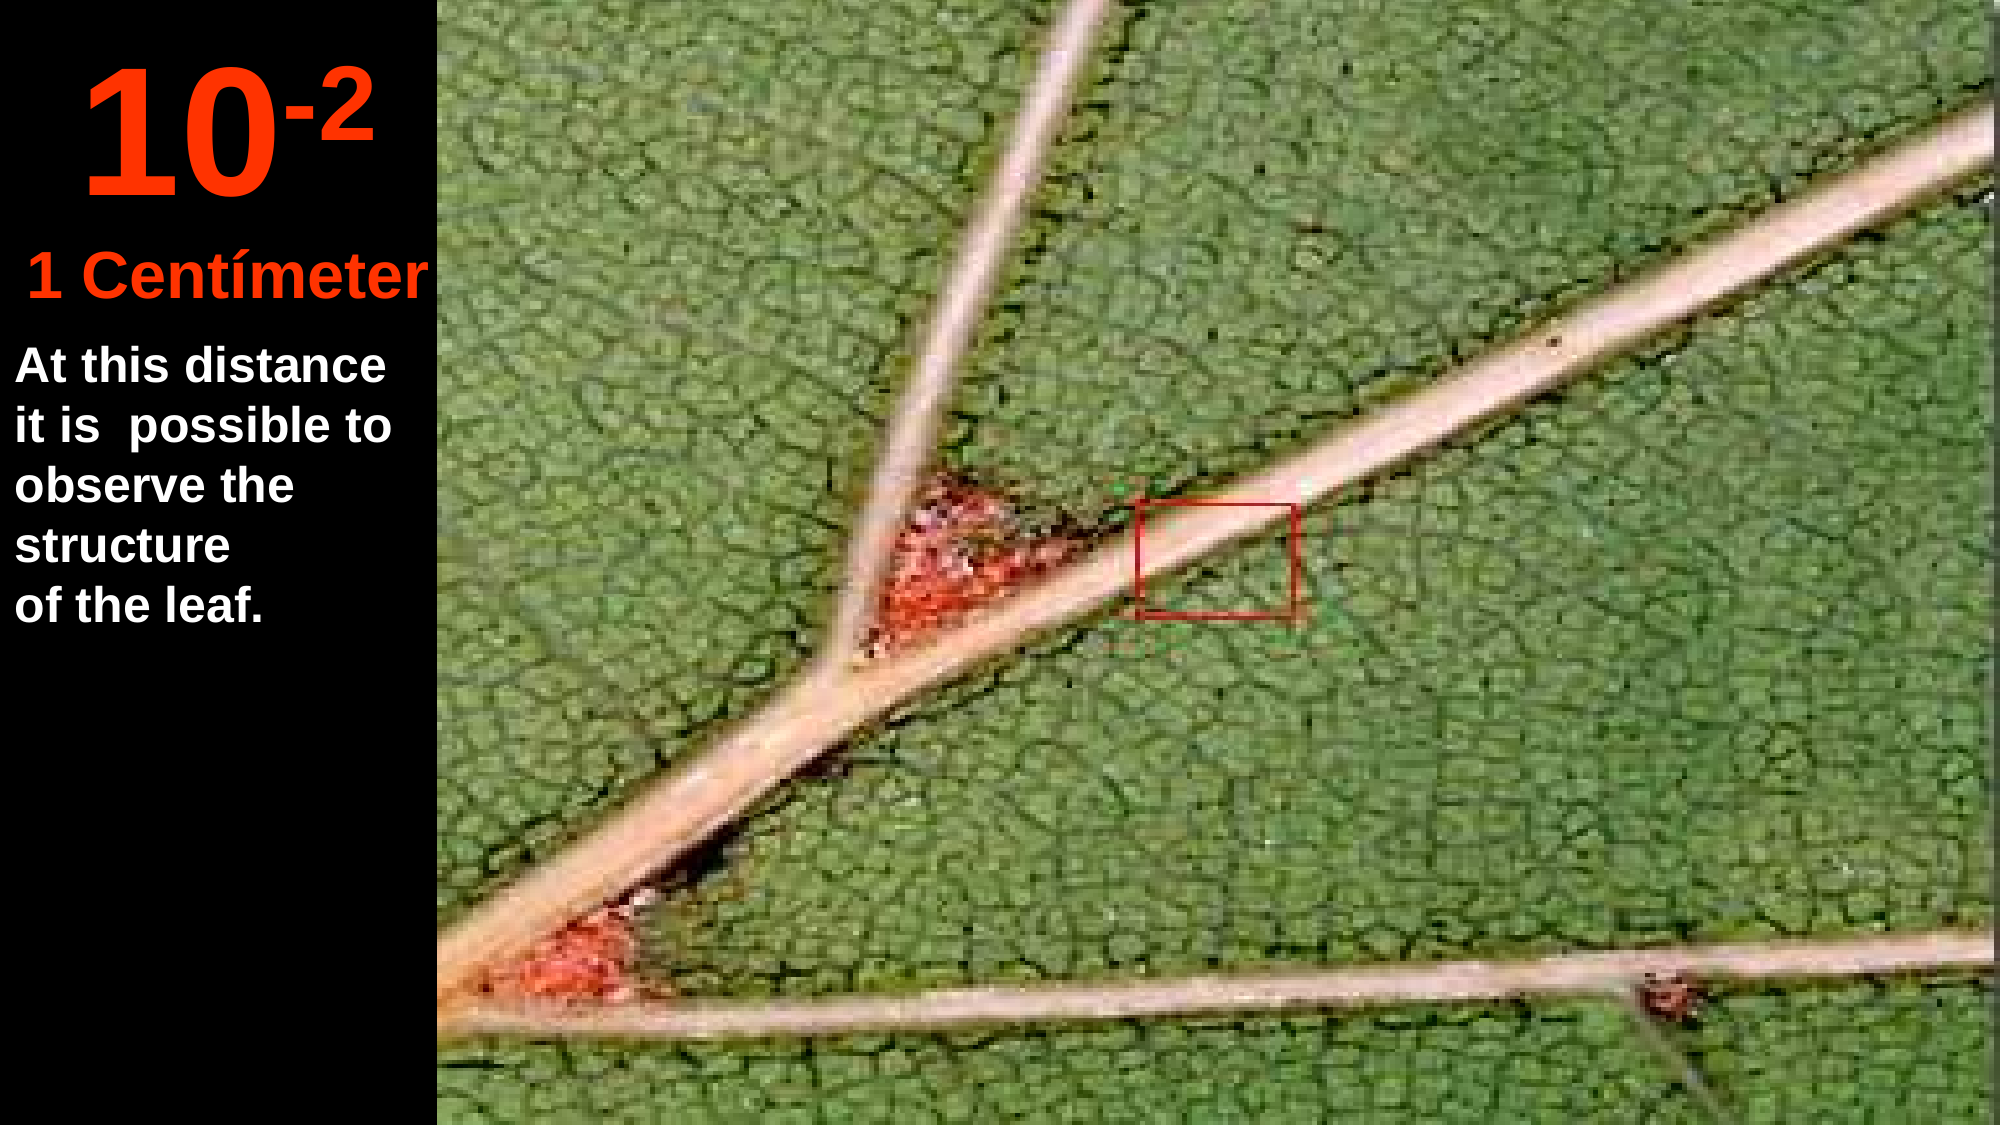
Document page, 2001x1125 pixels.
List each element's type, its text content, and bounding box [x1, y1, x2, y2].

text_box 10-2 1 Centímeter [0, 4, 432, 319]
picture [437, 0, 2000, 1125]
text_box At this distance it is possible to observe the structure of the leaf. [0, 324, 432, 640]
